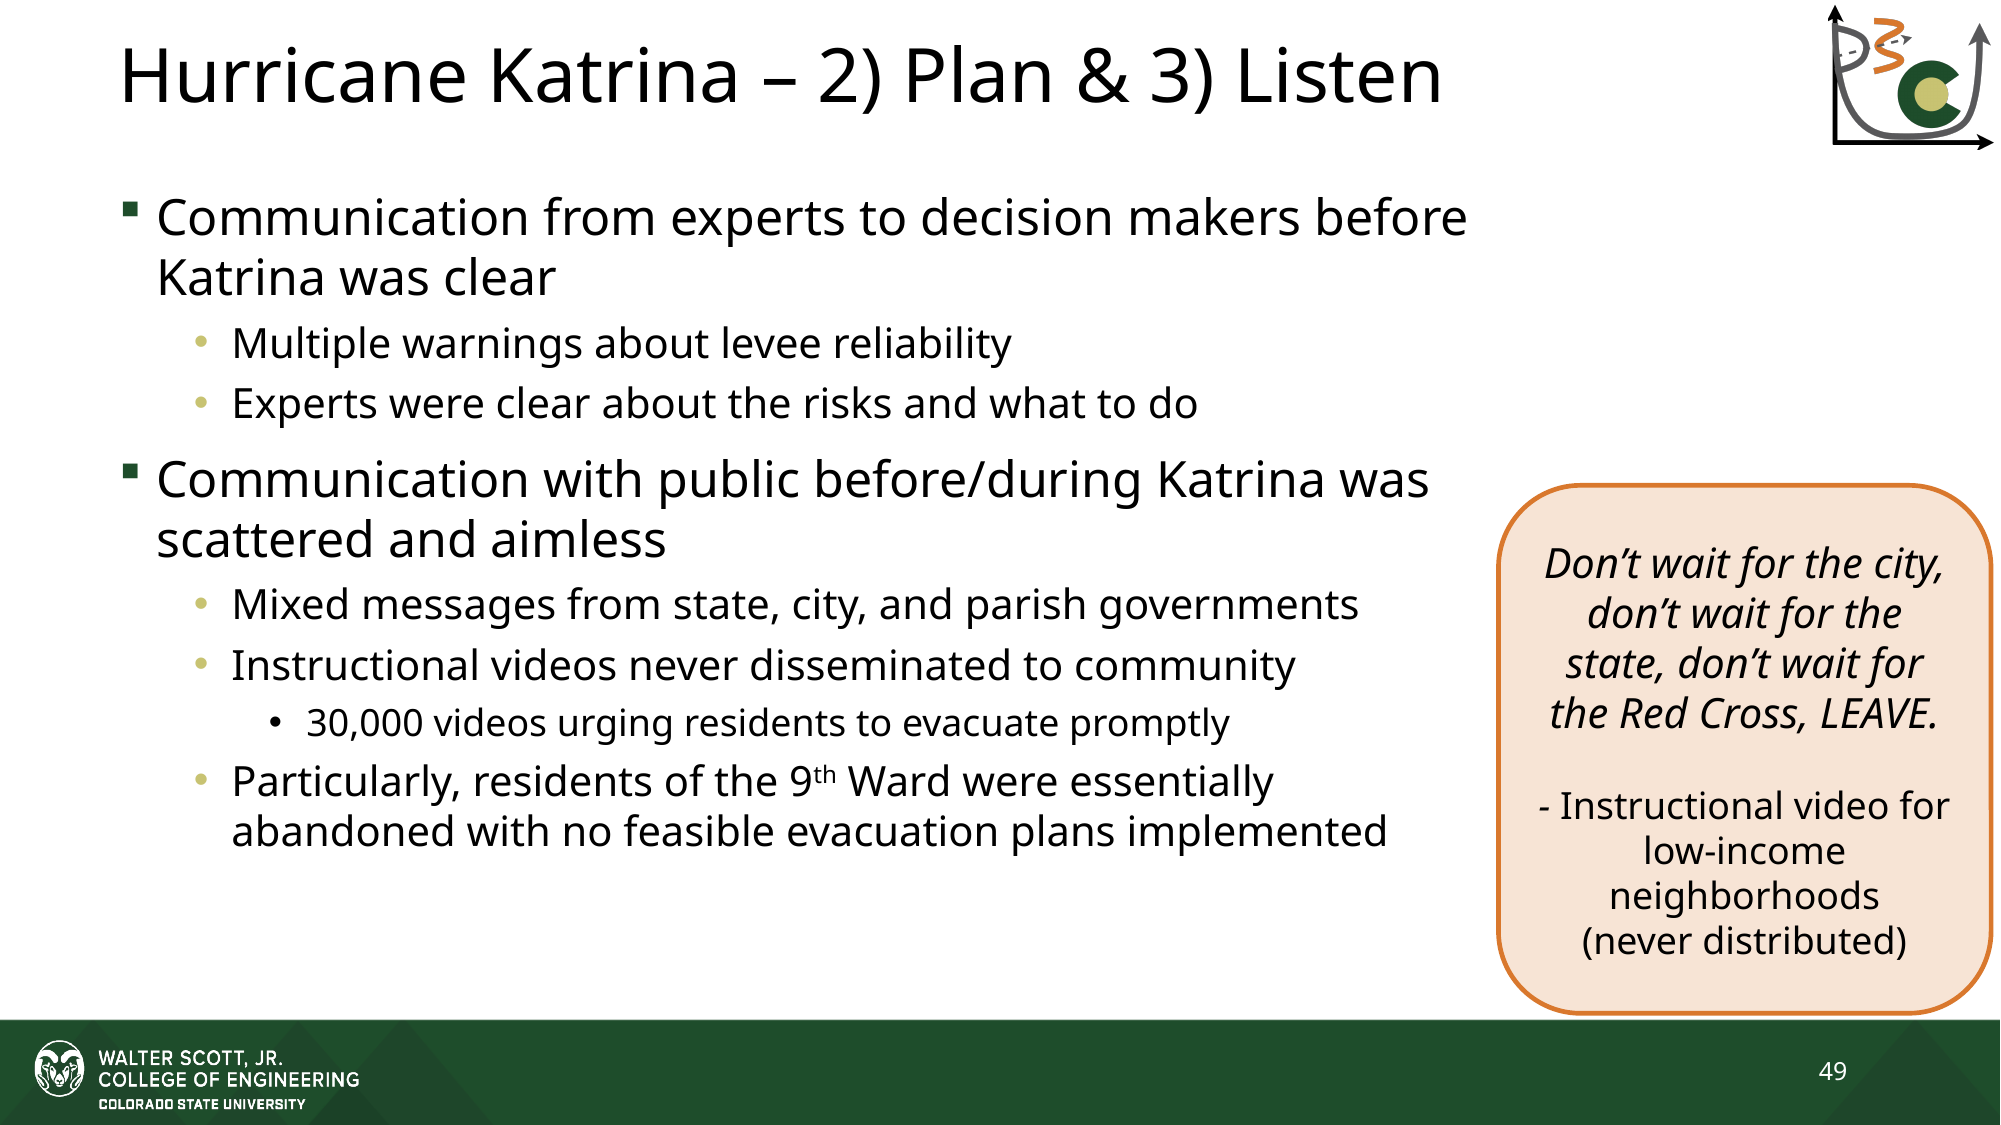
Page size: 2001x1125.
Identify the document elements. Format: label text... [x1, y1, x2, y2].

picture [0, 1013, 2000, 1125]
list Communication from experts to decision makers before Katrina was clear Multiple warnings about levee reliability Experts were clear about the risks and what to do Communication with public before/during Katrina was scattered and aimless Mixed messages from state, city, and parish governments Instructional videos never disseminated to community 30,000 videos urging residents to evacuate promptly Particularly, residents of the 9th Ward were essentially abandoned with no feasible evacuation plans implemented [103, 178, 1499, 1014]
title Hurricane Katrina – 2) Plan & 3) Listen [103, 7, 1829, 150]
slide_number 49 [1412, 1042, 1863, 1103]
picture [1828, 0, 2000, 150]
text_box Don’t wait for the city, don’t wait for the state, don’t wait for the Red Cross, LEAVE. - Instructional video for low-income neighborhoods (never distributed) [1497, 484, 1993, 1015]
